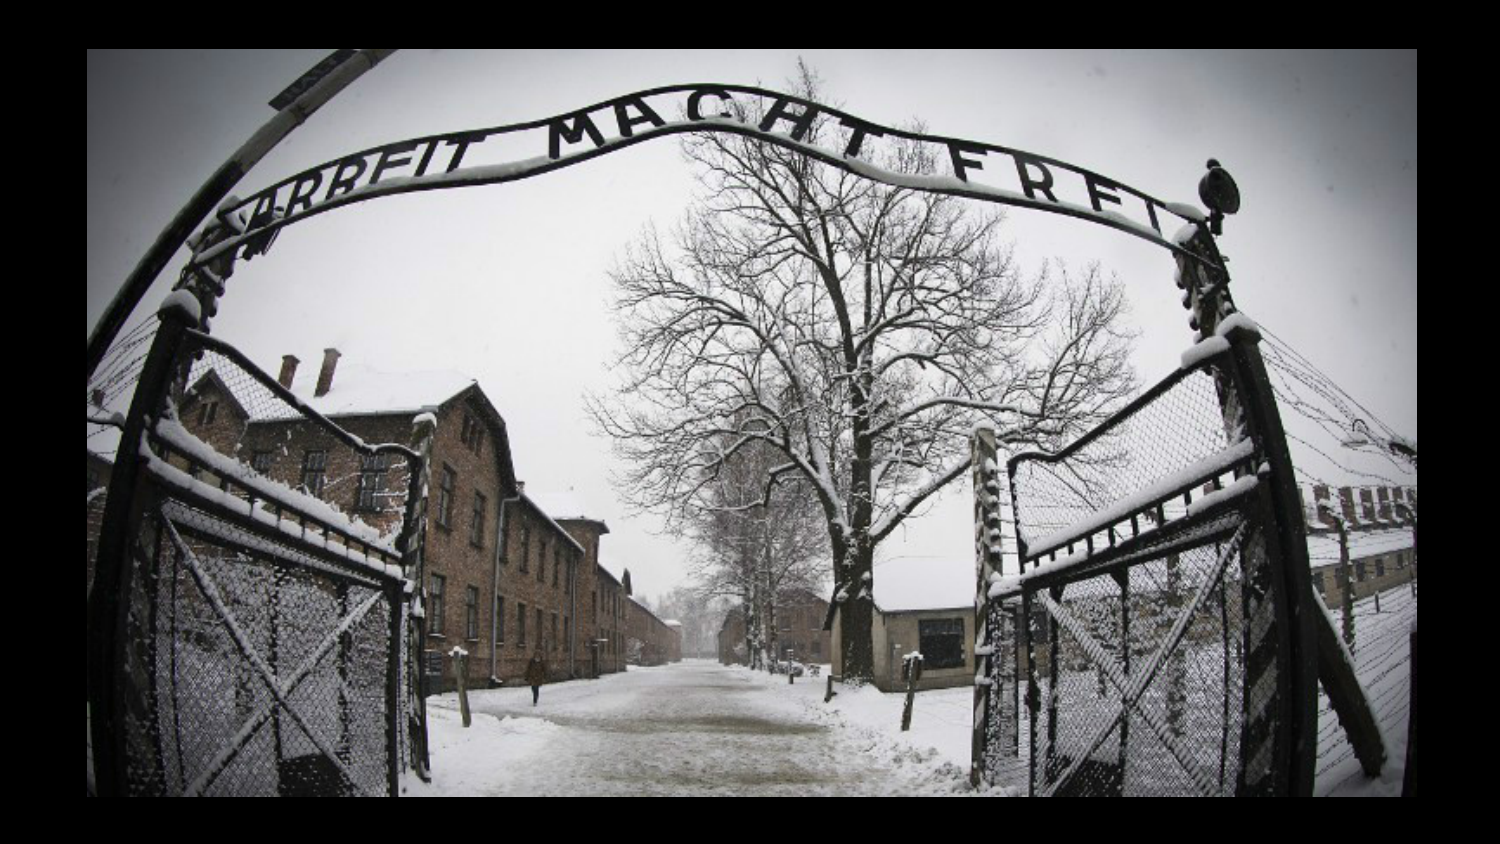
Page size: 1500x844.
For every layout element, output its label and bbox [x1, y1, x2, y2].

list [50, 46, 1425, 810]
picture [87, 48, 1417, 797]
